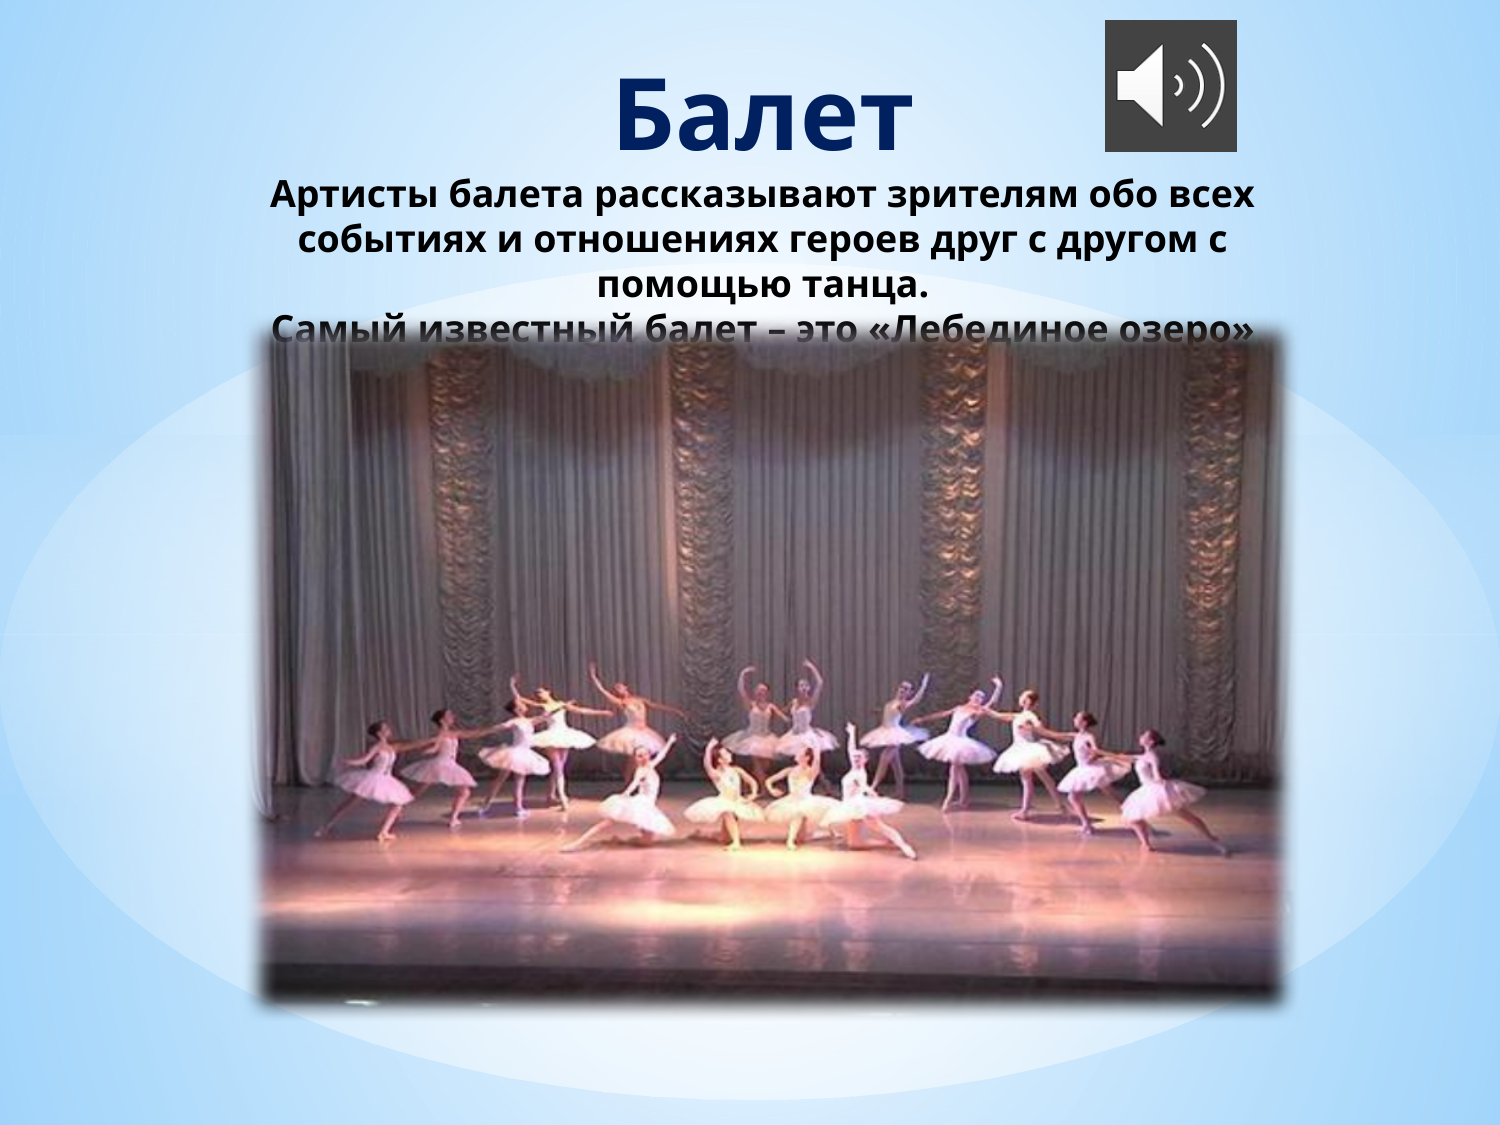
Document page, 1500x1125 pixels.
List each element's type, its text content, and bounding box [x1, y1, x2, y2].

title Балет Артисты балета рассказывают зрителям обо всех событиях и отношениях героев друг с другом с помощью танца. Самый известный балет – это «Лебединое озеро» [159, 42, 1337, 210]
picture [1104, 18, 1238, 153]
picture [241, 314, 1301, 1024]
